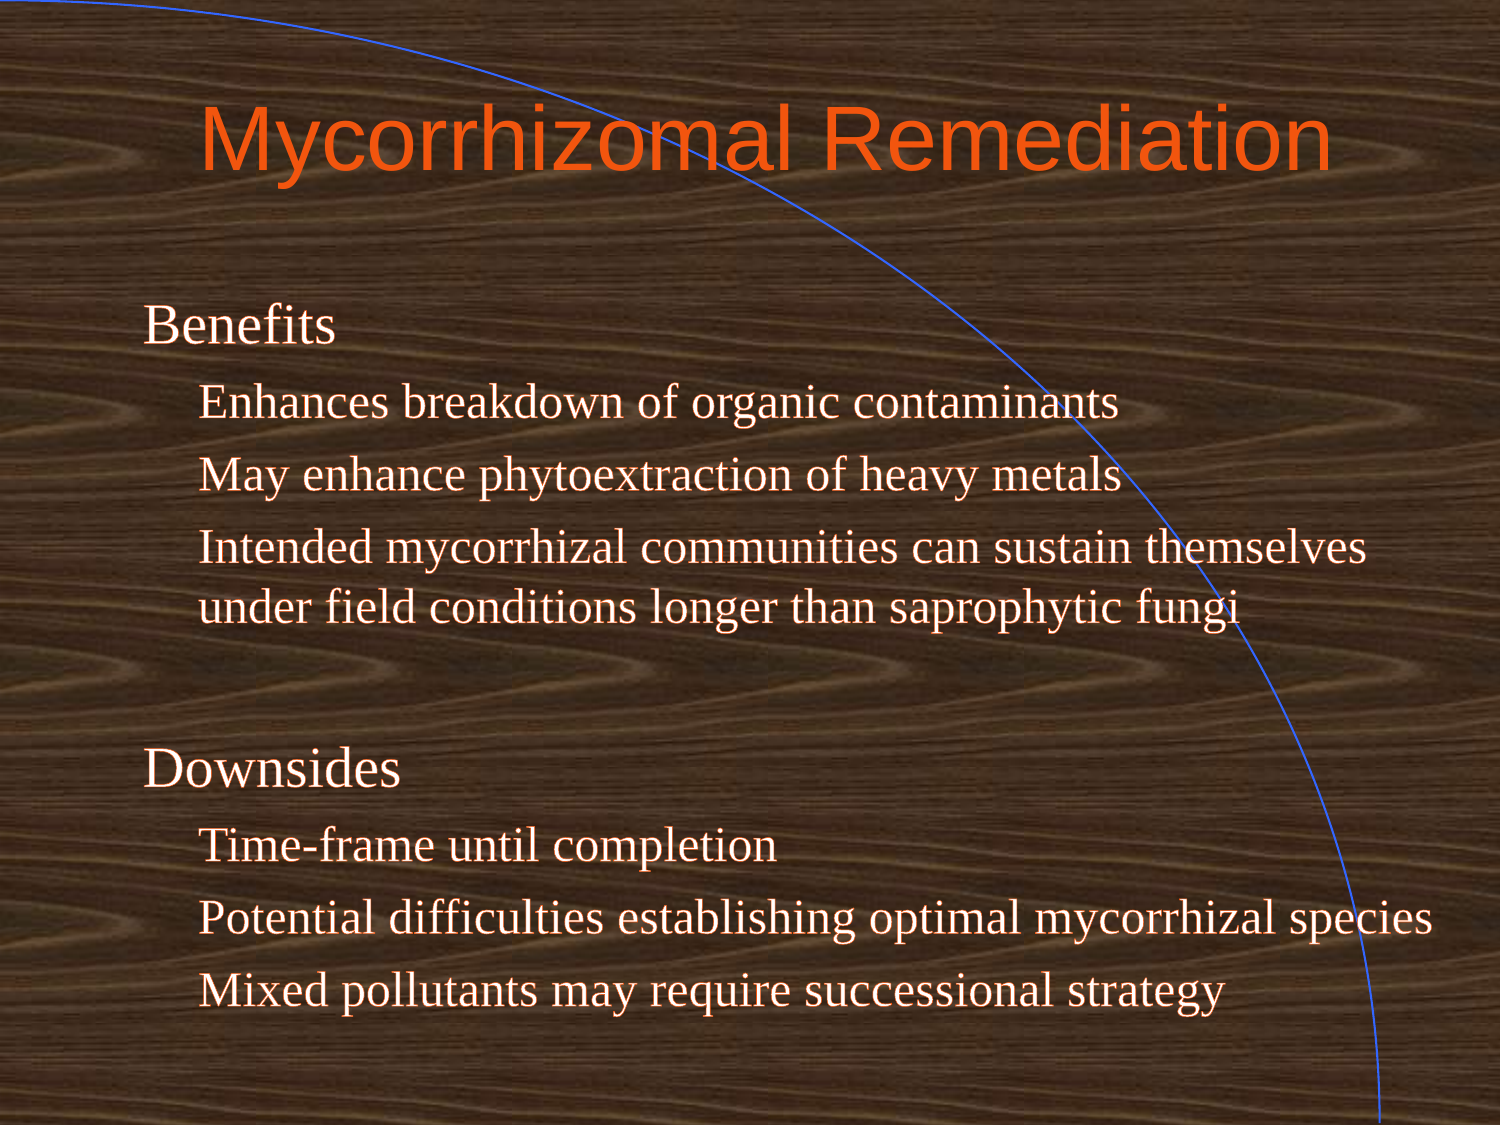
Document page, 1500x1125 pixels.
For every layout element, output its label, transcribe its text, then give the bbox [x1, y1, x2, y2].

title Mycorrhizomal Remediation [112, 31, 1388, 236]
list Benefits Enhances breakdown of organic contaminants May enhance phytoextraction of heavy metals Intended mycorrhizal communities can sustain themselves under field conditions longer than saprophytic fungi Downsides Time-frame until completion Potential difficulties establishing optimal mycorrhizal species Mixed pollutants may require successional strategy [112, 277, 1451, 1025]
picture [0, 0, 1500, 1125]
